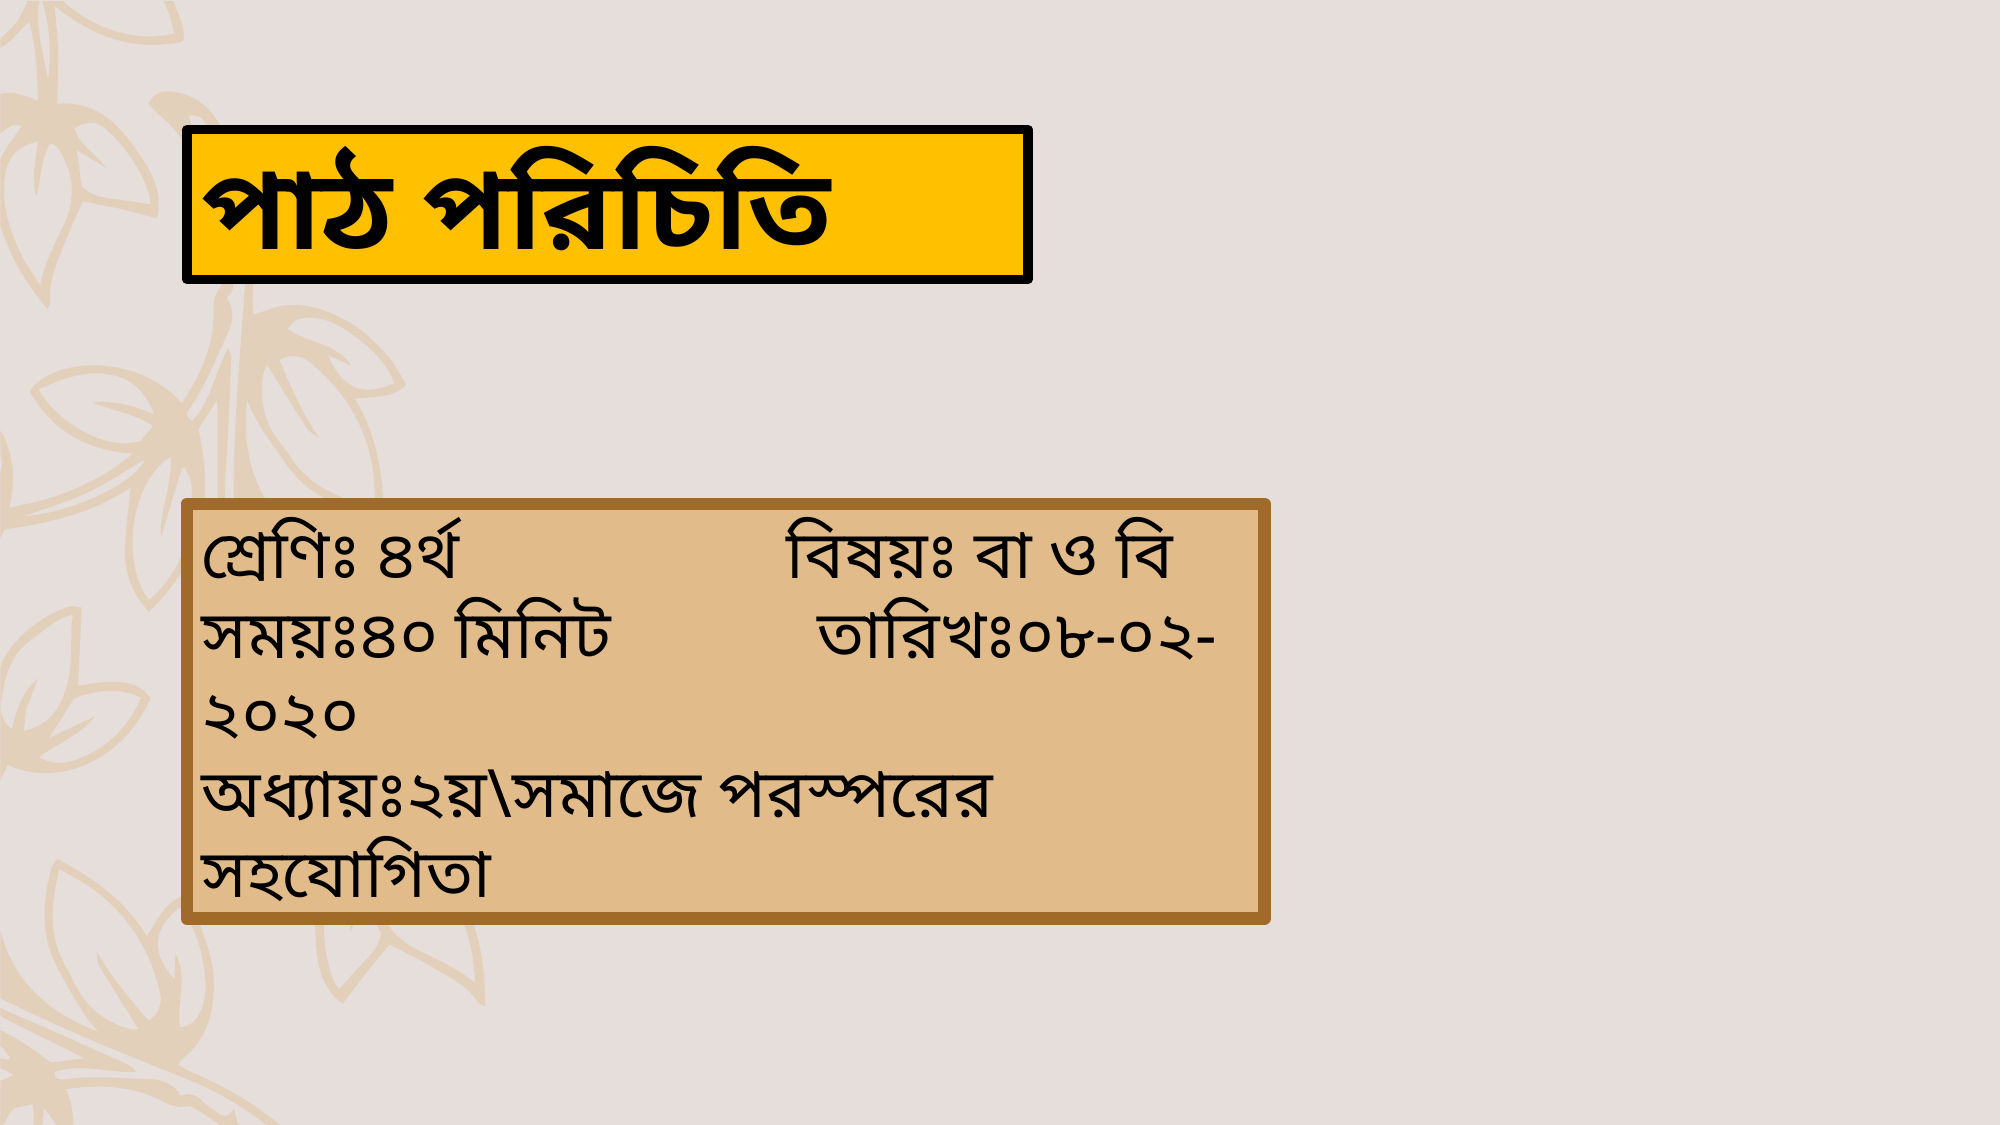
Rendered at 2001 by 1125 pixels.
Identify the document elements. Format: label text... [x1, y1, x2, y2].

text_box শ্রেণিঃ ৪র্থ বিষয়ঃ বা ও বি সময়ঃ৪০ মিনিট তারিখঃ০৮-০২-২০২০ অধ্যায়ঃ২য়\সমাজে পরস্পরের সহযোগিতা [186, 503, 1266, 920]
text_box পাঠ পরিচিতি [186, 129, 1028, 280]
